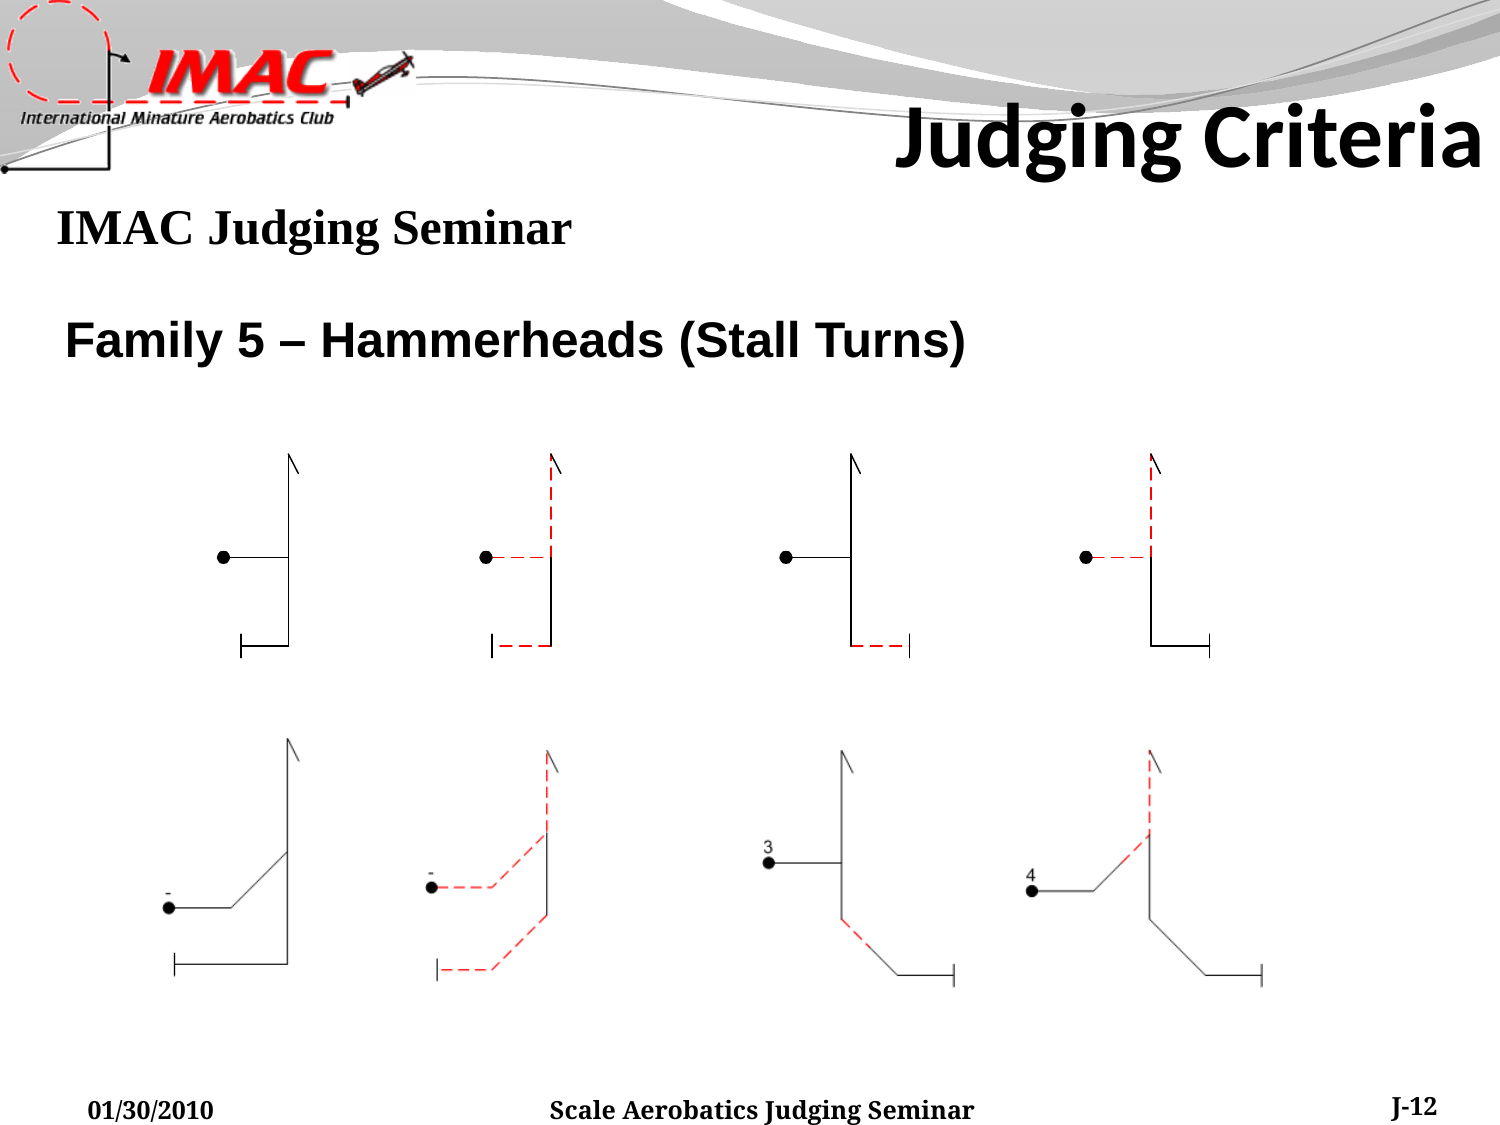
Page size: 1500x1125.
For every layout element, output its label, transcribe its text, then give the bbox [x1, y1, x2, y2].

slide_number J-12 [1312, 1065, 1438, 1125]
footer Scale Aerobatics Judging Seminar [549, 1065, 1100, 1125]
picture [162, 737, 301, 977]
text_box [774, 449, 914, 664]
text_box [1074, 449, 1214, 664]
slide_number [87, 1065, 438, 1125]
picture [1024, 749, 1263, 988]
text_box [212, 449, 321, 664]
text_box Judging Criteria [762, 0, 1500, 263]
picture [762, 749, 956, 988]
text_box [474, 449, 583, 664]
text_box Family 5 – Hammerheads (Stall Turns) [50, 299, 1063, 375]
picture [424, 749, 559, 982]
picture [0, 0, 416, 174]
